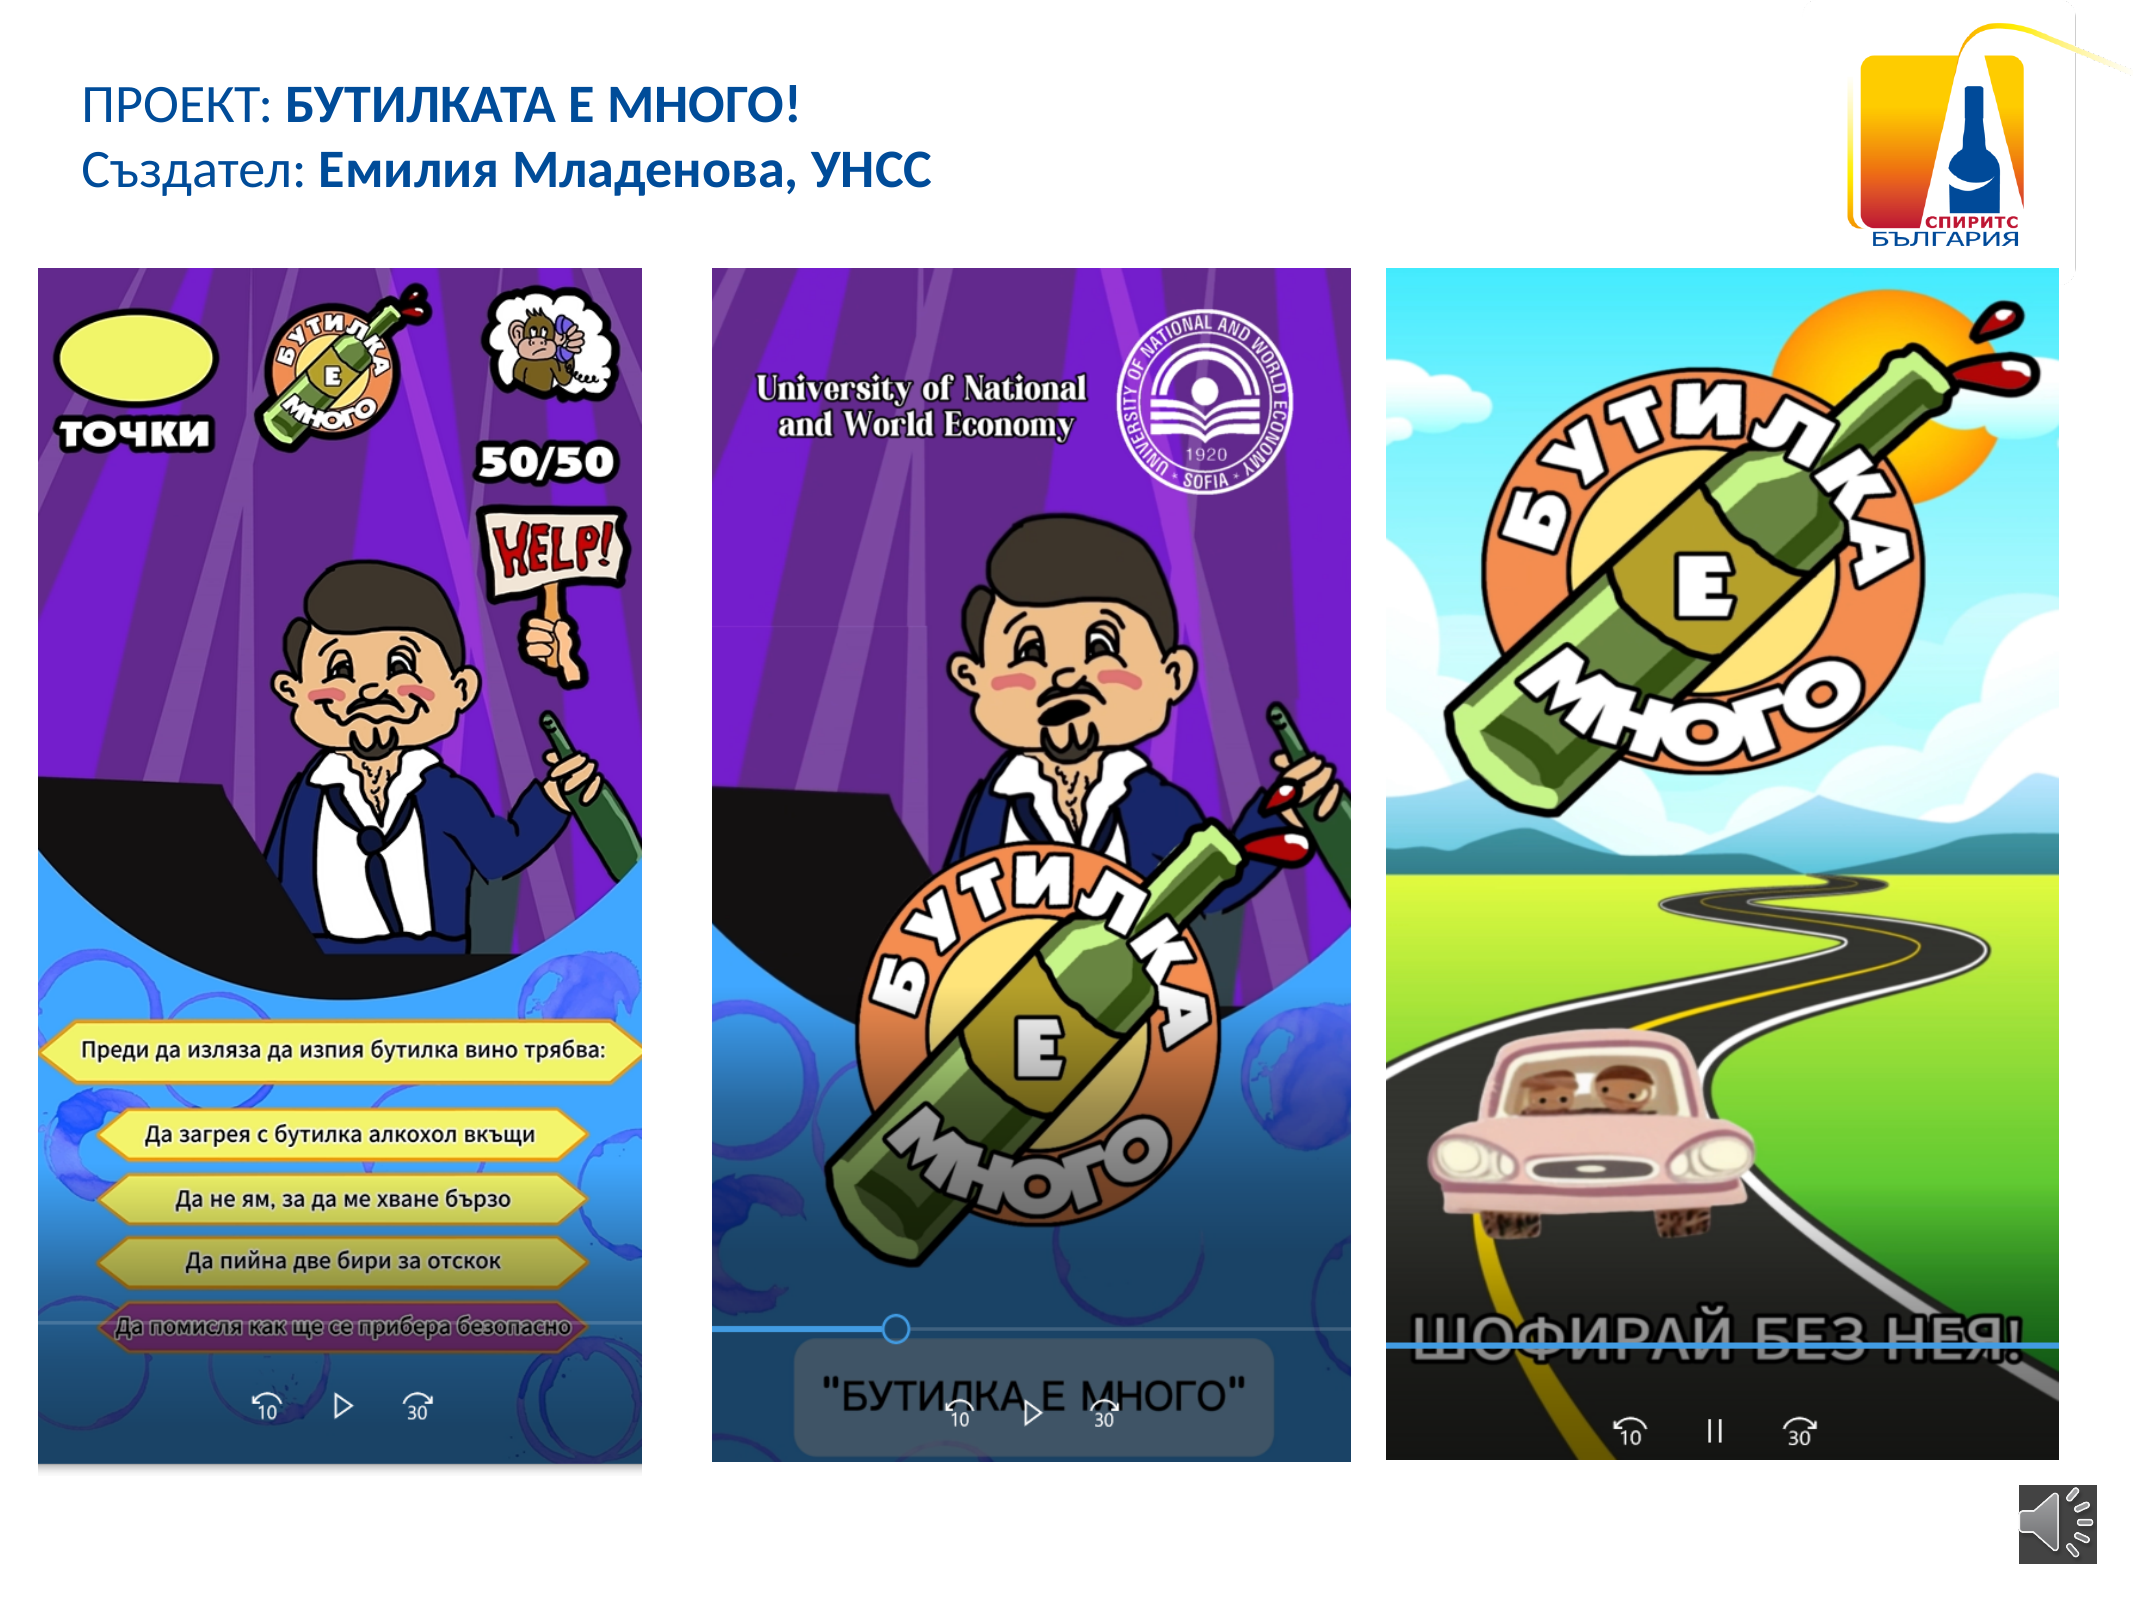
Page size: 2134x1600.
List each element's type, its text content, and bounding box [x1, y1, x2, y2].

text_box ПРОЕКТ: БУТИЛКАТА Е МНОГО! Създател: Емилия Младенова, УНСС [66, 61, 948, 206]
picture [712, 268, 1351, 1462]
picture [2017, 1484, 2099, 1565]
picture [38, 268, 642, 1476]
picture [1385, 0, 2134, 1460]
